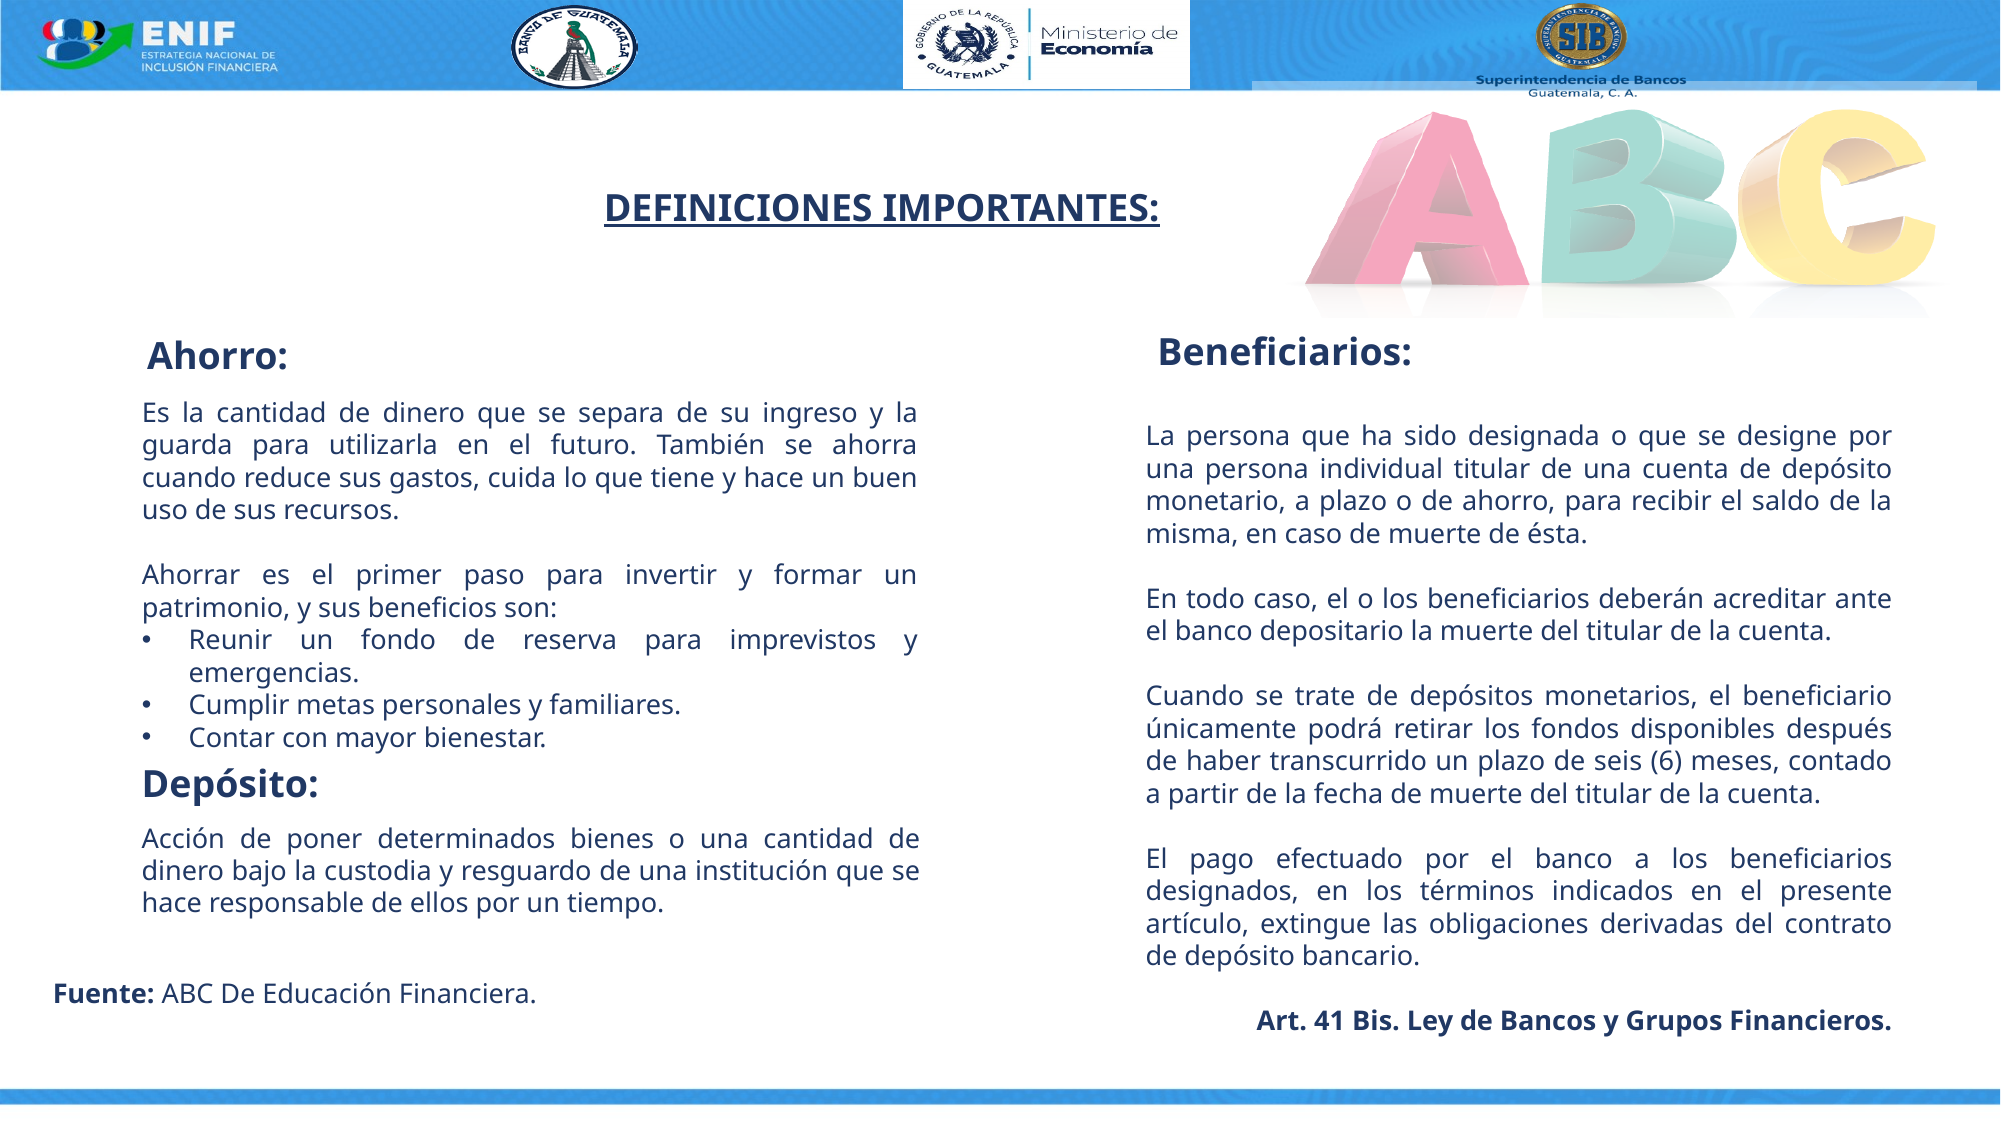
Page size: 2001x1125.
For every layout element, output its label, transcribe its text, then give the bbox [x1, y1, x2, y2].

text_box Beneficiarios: [1142, 320, 1679, 381]
text_box La persona que ha sido designada o que se designe por una persona individual titular de una cuenta de depósito monetario, a plazo o de ahorro, para recibir el saldo de la misma, en caso de muerte de ésta. En todo caso, el o los beneficiarios deberán acreditar ante el banco depositario la muerte del titular de la cuenta. Cuando se trate de depósitos monetarios, el beneficiario únicamente podrá retirar los fondos disponibles después de haber transcurrido un plazo de seis (6) meses, contado a partir de la fecha de muerte del titular de la cuenta. El pago efectuado por el banco a los beneficiarios designados, en los términos indicados en el presente artículo, extingue las obligaciones derivadas del contrato de depósito bancario. Art. 41 Bis. Ley de Bancos y Grupos Financieros. [1130, 411, 1907, 1076]
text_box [511, 0, 1707, 109]
picture [903, 0, 1190, 89]
text_box Es la cantidad de dinero que se separa de su ingreso y la guarda para utilizarla en el futuro. También se ahorra cuando reduce sus gastos, cuida lo que tiene y hace un buen uso de sus recursos. Ahorrar es el primer paso para invertir y formar un patrimonio, y sus beneficios son: Reunir un fondo de reserva para imprevistos y emergencias. Cumplir metas personales y familiares. Contar con mayor bienestar. [127, 387, 933, 760]
text_box DEFINICIONES IMPORTANTES: [588, 176, 1237, 236]
picture [0, 0, 2001, 1125]
text_box Depósito: [126, 752, 664, 813]
text_box Acción de poner determinados bienes o una cantidad de dinero bajo la custodia y resguardo de una institución que se hace responsable de ellos por un tiempo. [126, 813, 935, 926]
text_box Ahorro: [132, 324, 669, 385]
text_box Fuente: ABC De Educación Financiera. [38, 969, 789, 1017]
